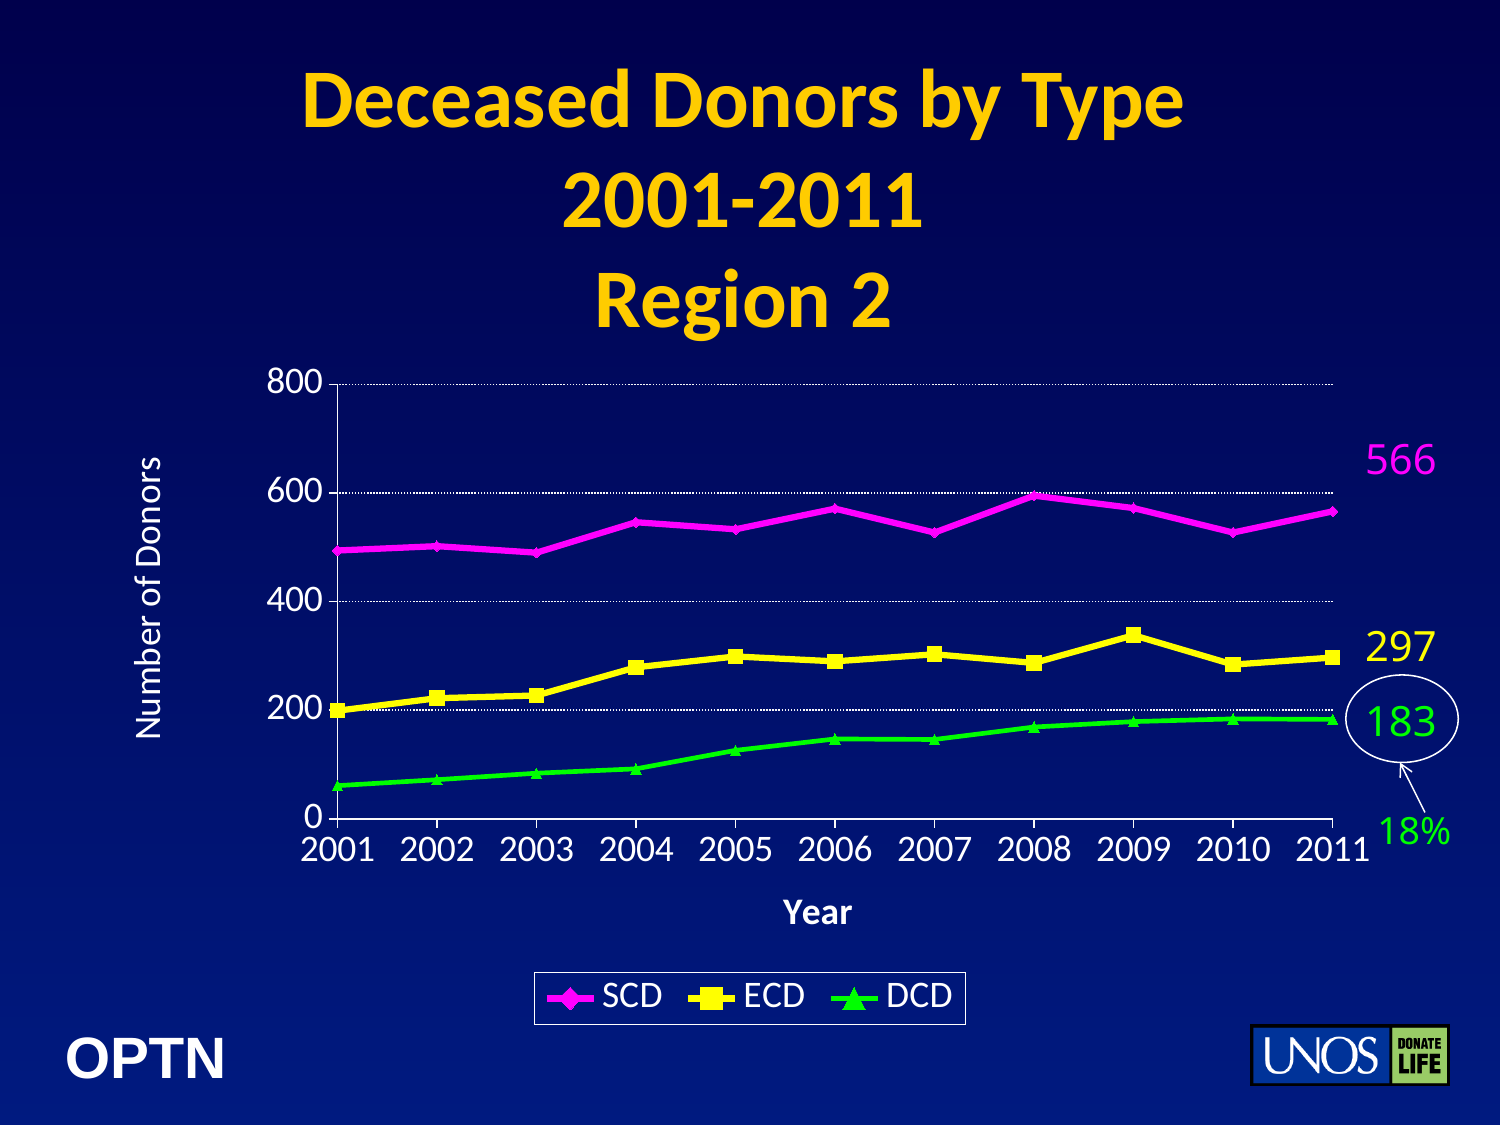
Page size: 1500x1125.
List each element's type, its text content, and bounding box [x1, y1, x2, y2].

chart [112, 349, 1388, 1026]
picture [1250, 1024, 1450, 1086]
title Deceased Donors by Type 2001-2011 Region 2 [74, 99, 1413, 288]
text_box 183 [1443, 687, 1452, 697]
text_box 297 [1391, 612, 1452, 678]
text_box 18% [1391, 799, 1500, 860]
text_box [1399, 762, 1426, 813]
text_box 566 [1391, 425, 1452, 490]
text_box 183 [1439, 741, 1452, 753]
text_box [1391, 674, 1459, 763]
